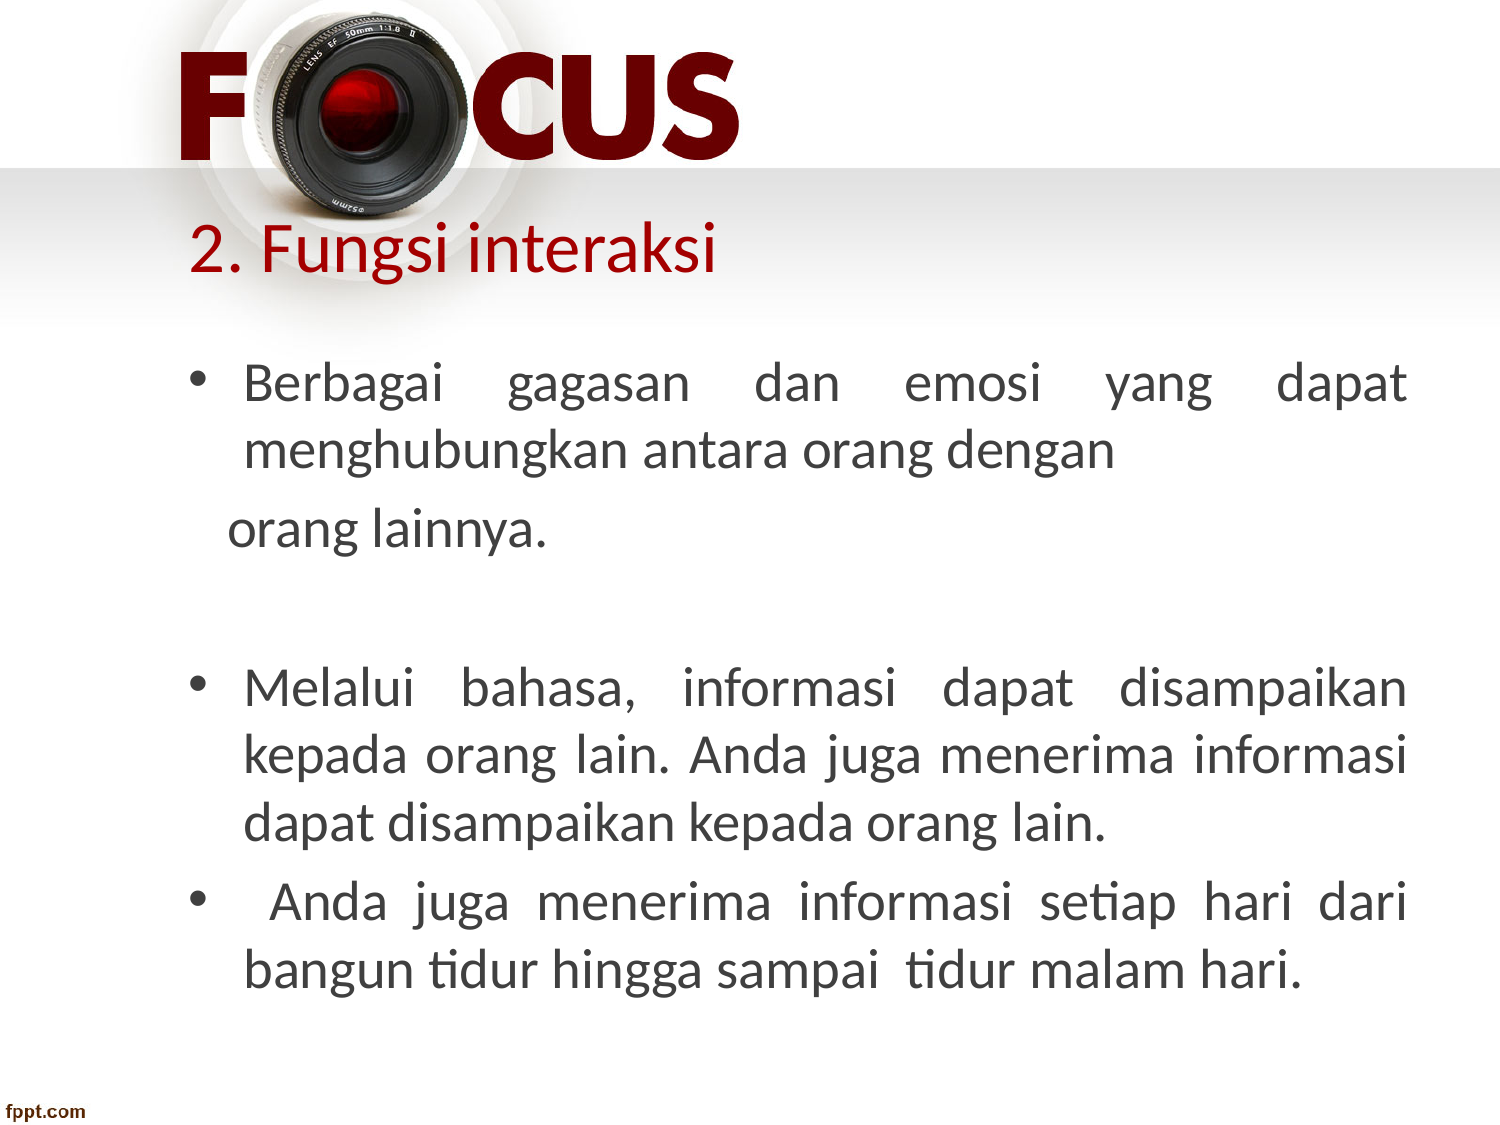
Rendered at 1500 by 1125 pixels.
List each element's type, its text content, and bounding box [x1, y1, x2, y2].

list Berbagai gagasan dan emosi yang dapat menghubungkan antara orang dengan orang lainnya. Melalui bahasa, informasi dapat disampaikan kepada orang lain. Anda juga menerima informasi dapat disampaikan kepada orang lain. Anda juga menerima informasi setiap hari dari bangun tidur hingga sampai tidur malam hari. [173, 337, 1424, 1014]
title 2. Fungsi interaksi [173, 236, 1424, 337]
picture [0, 0, 1500, 1125]
